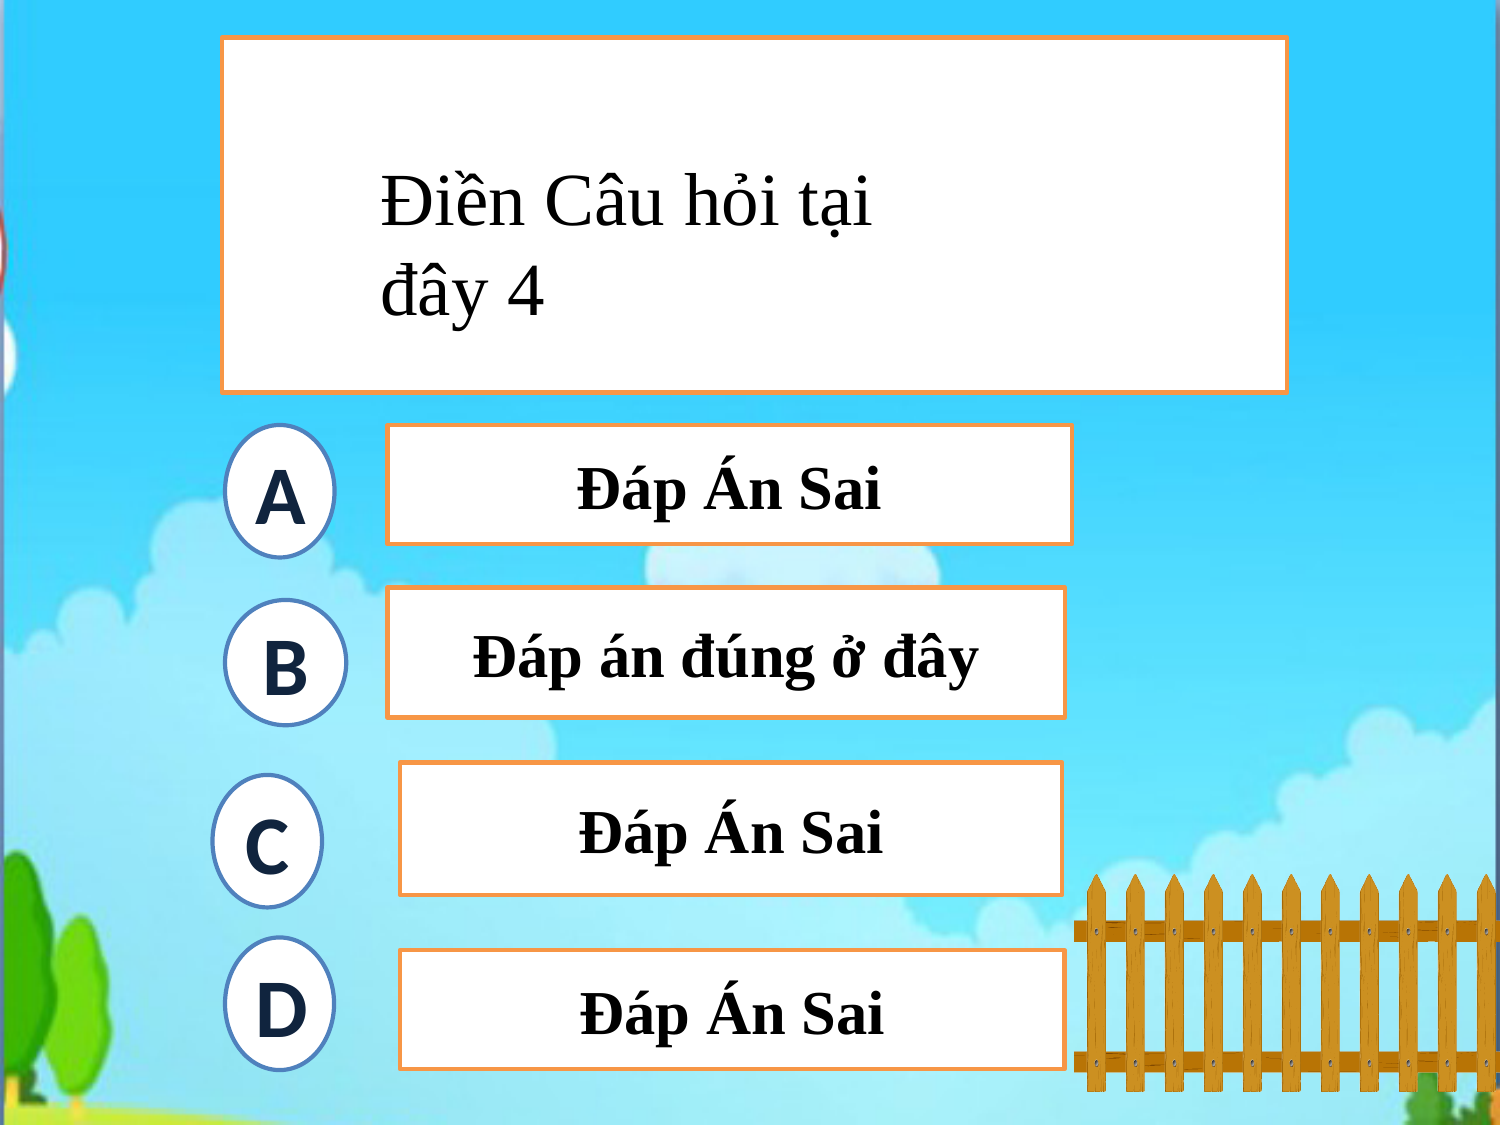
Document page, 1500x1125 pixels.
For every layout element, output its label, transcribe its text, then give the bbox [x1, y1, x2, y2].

text_box Đáp án đúng ở đây [385, 585, 1067, 720]
text_box B [222, 597, 349, 728]
text_box Đáp Án Sai [385, 423, 1074, 546]
text_box Đáp Án Sai [398, 760, 1064, 897]
text_box C [210, 772, 325, 910]
picture [0, 0, 1500, 1125]
text_box D [222, 935, 337, 1073]
text_box Điền Câu hỏi tại đây 4 [365, 143, 943, 339]
text_box [220, 35, 1289, 395]
text_box A [222, 422, 337, 560]
text_box Đáp Án Sai [398, 948, 1067, 1071]
